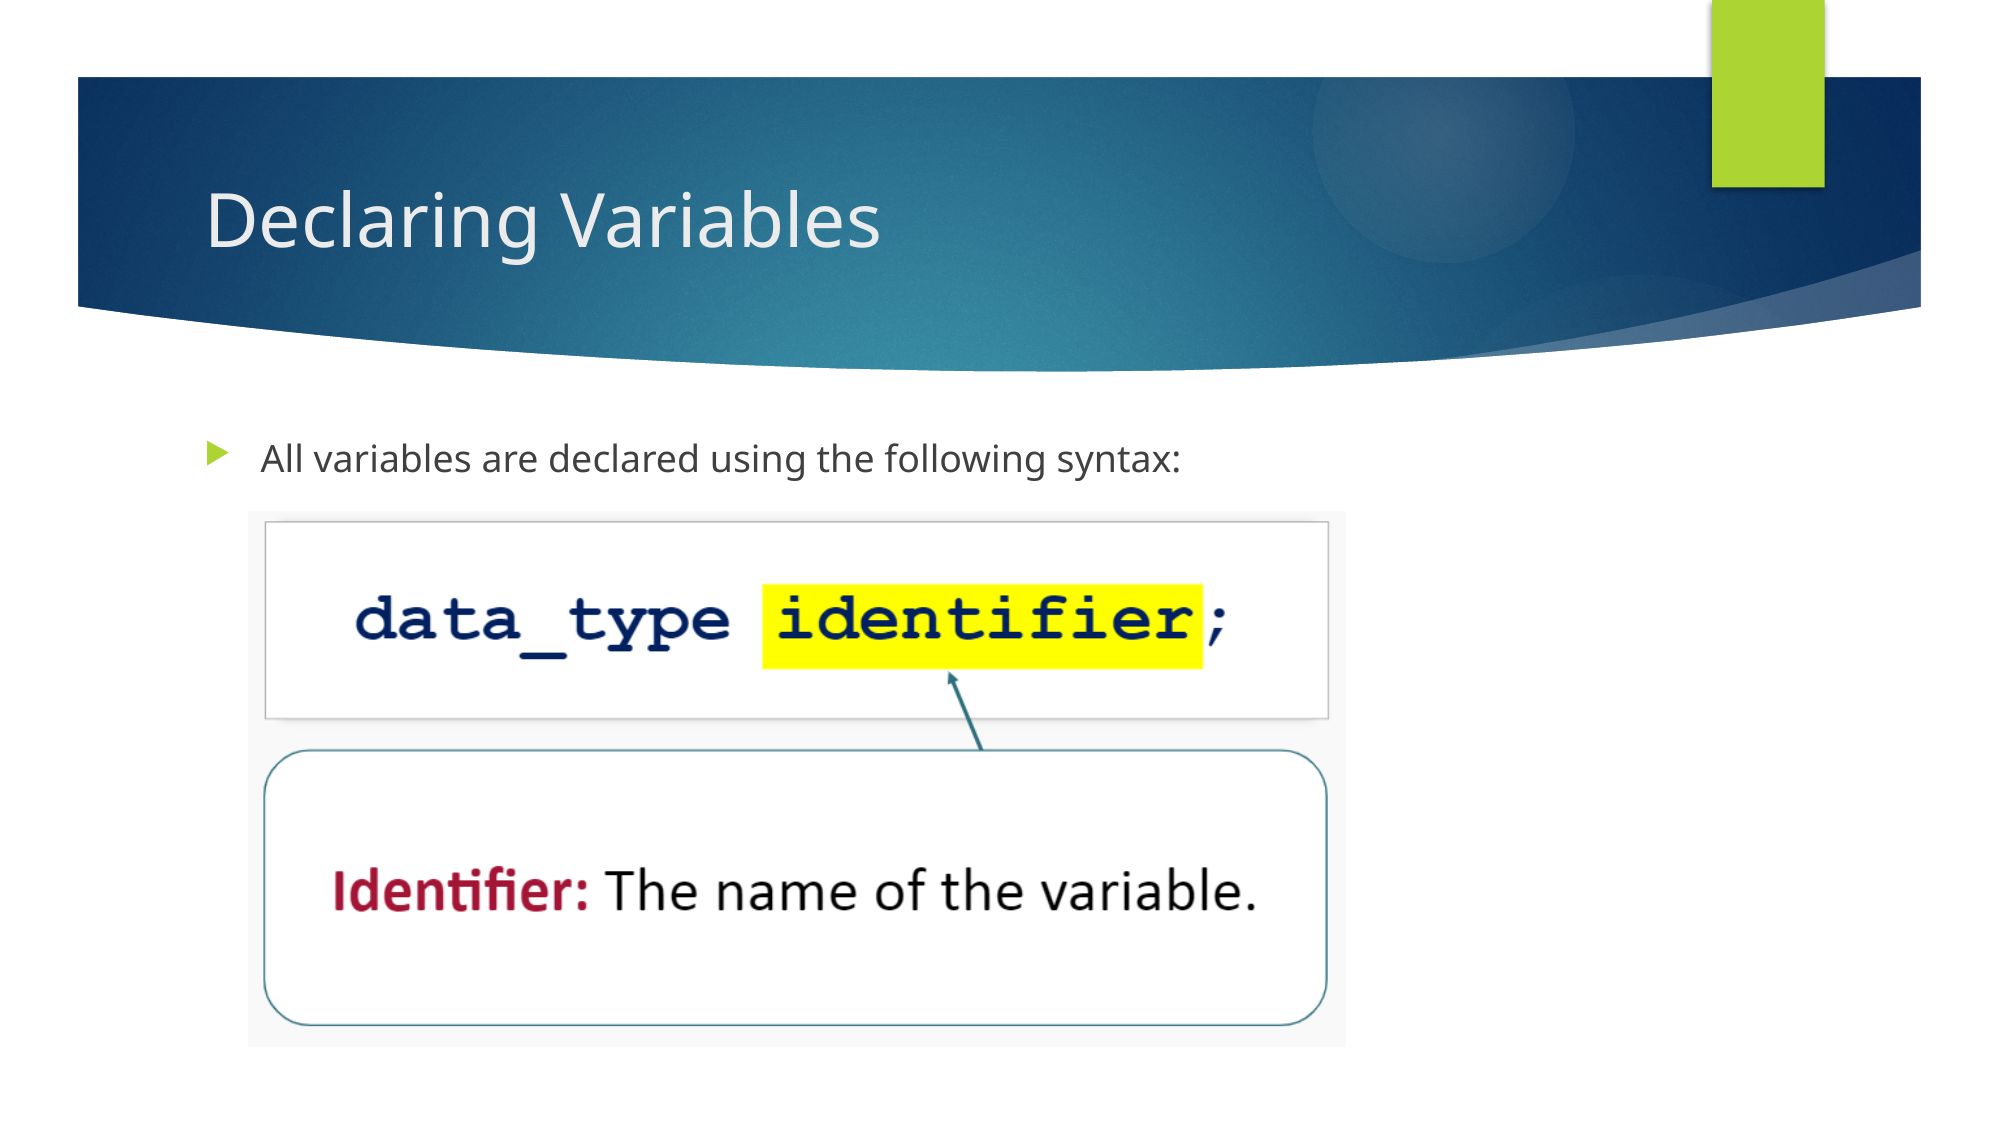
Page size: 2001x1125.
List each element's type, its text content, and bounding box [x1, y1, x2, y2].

title Declaring Variables [189, 159, 1627, 276]
list All variables are declared using the following syntax: [189, 427, 1627, 512]
picture [248, 511, 1346, 1048]
